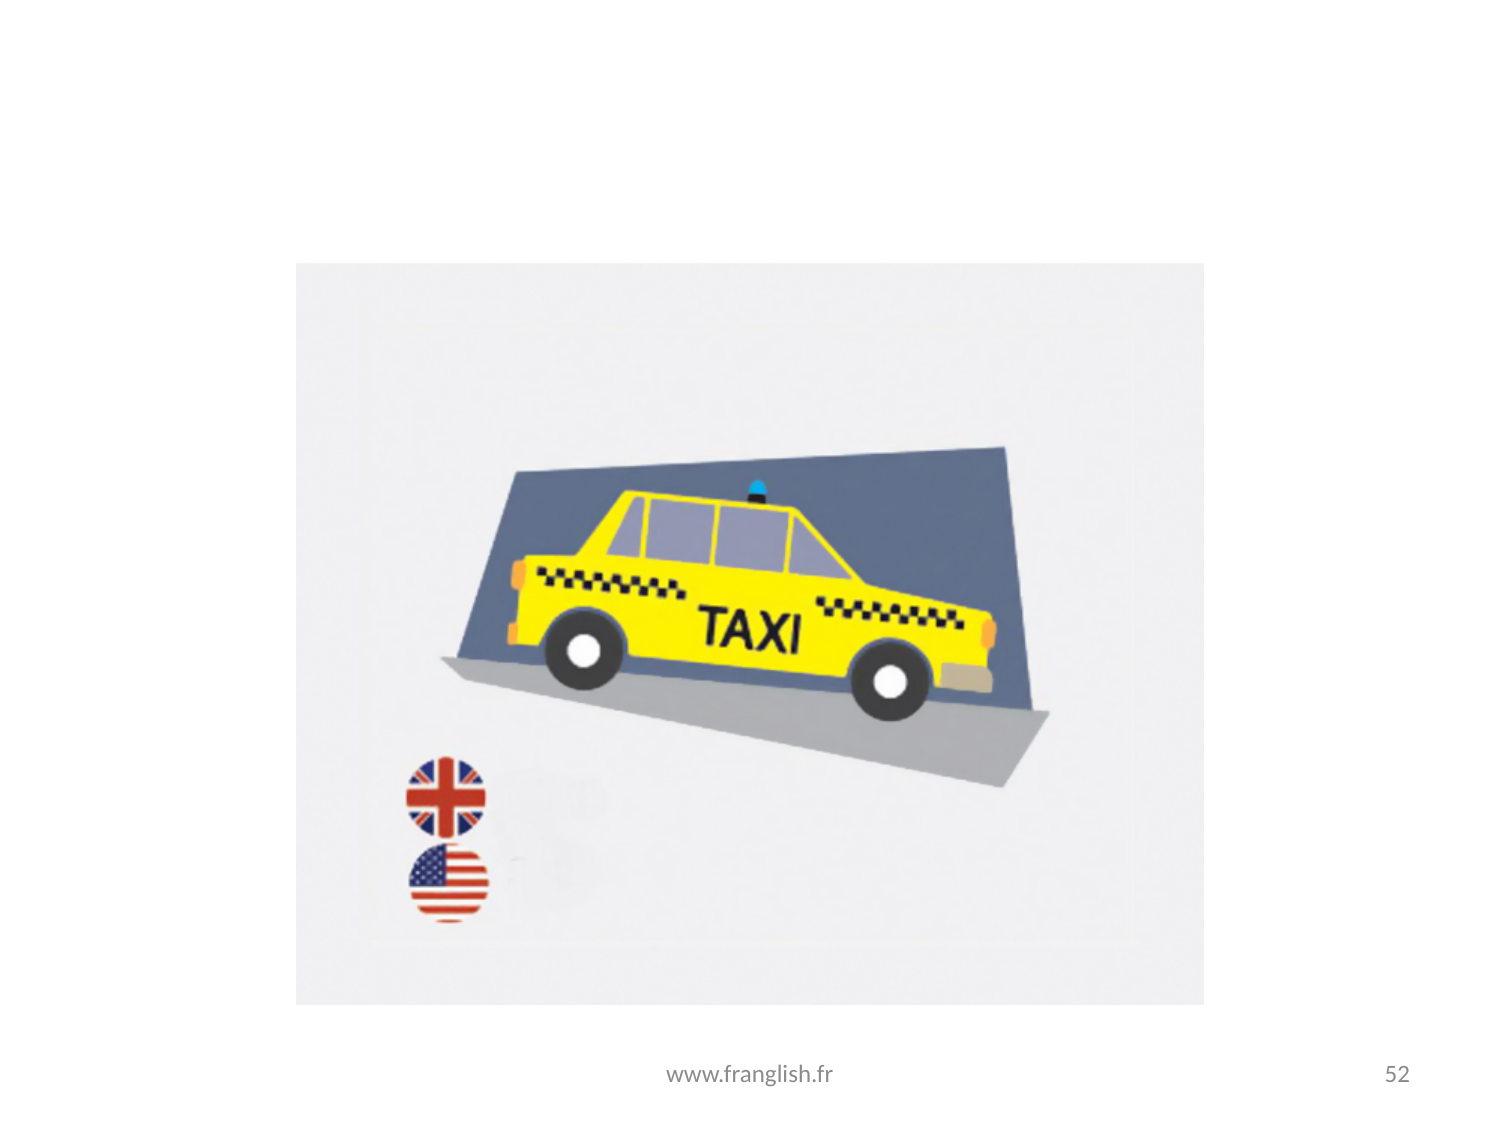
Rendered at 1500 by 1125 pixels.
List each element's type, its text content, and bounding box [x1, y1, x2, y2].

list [295, 262, 1204, 1006]
footer www.franglish.fr [512, 1042, 988, 1103]
slide_number 52 [1074, 1042, 1425, 1103]
